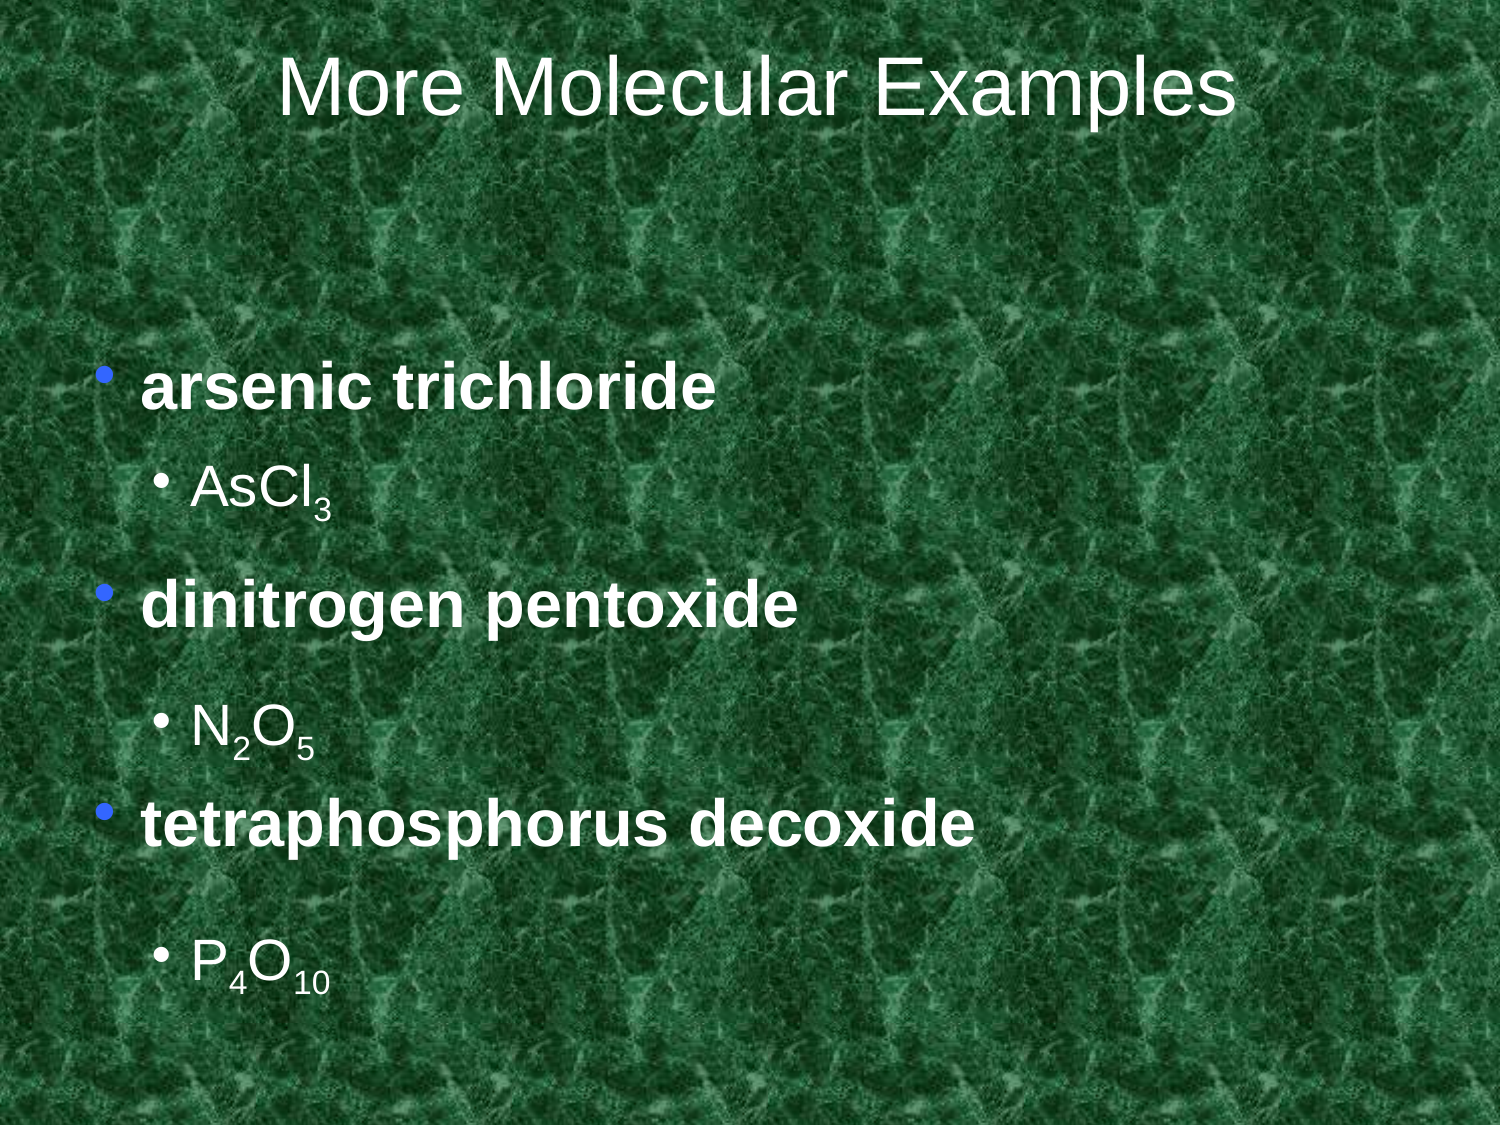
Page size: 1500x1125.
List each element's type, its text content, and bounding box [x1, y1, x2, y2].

picture [0, 0, 1500, 1125]
text_box N2O5 [71, 664, 934, 798]
text_box AsCl3 [71, 424, 934, 569]
text_box P4O10 [71, 898, 1257, 1032]
text_box arsenic trichloride dinitrogen pentoxide tetraphosphorus decoxide [78, 319, 1315, 617]
title More Molecular Examples [75, 24, 1441, 155]
